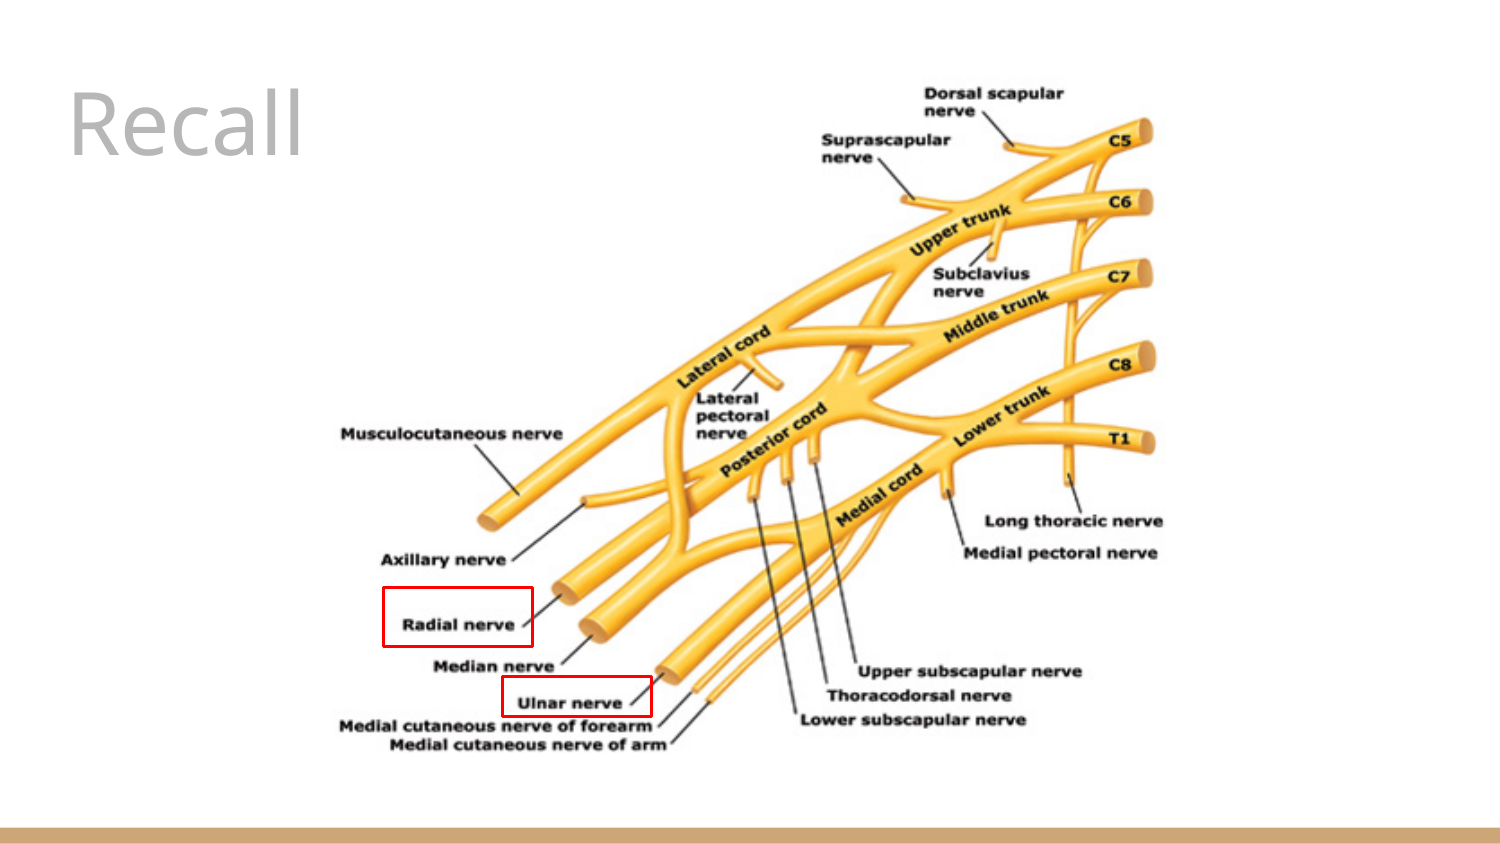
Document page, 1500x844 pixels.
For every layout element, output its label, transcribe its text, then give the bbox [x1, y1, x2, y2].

picture [318, 62, 1182, 782]
title Recall [51, 51, 1449, 189]
